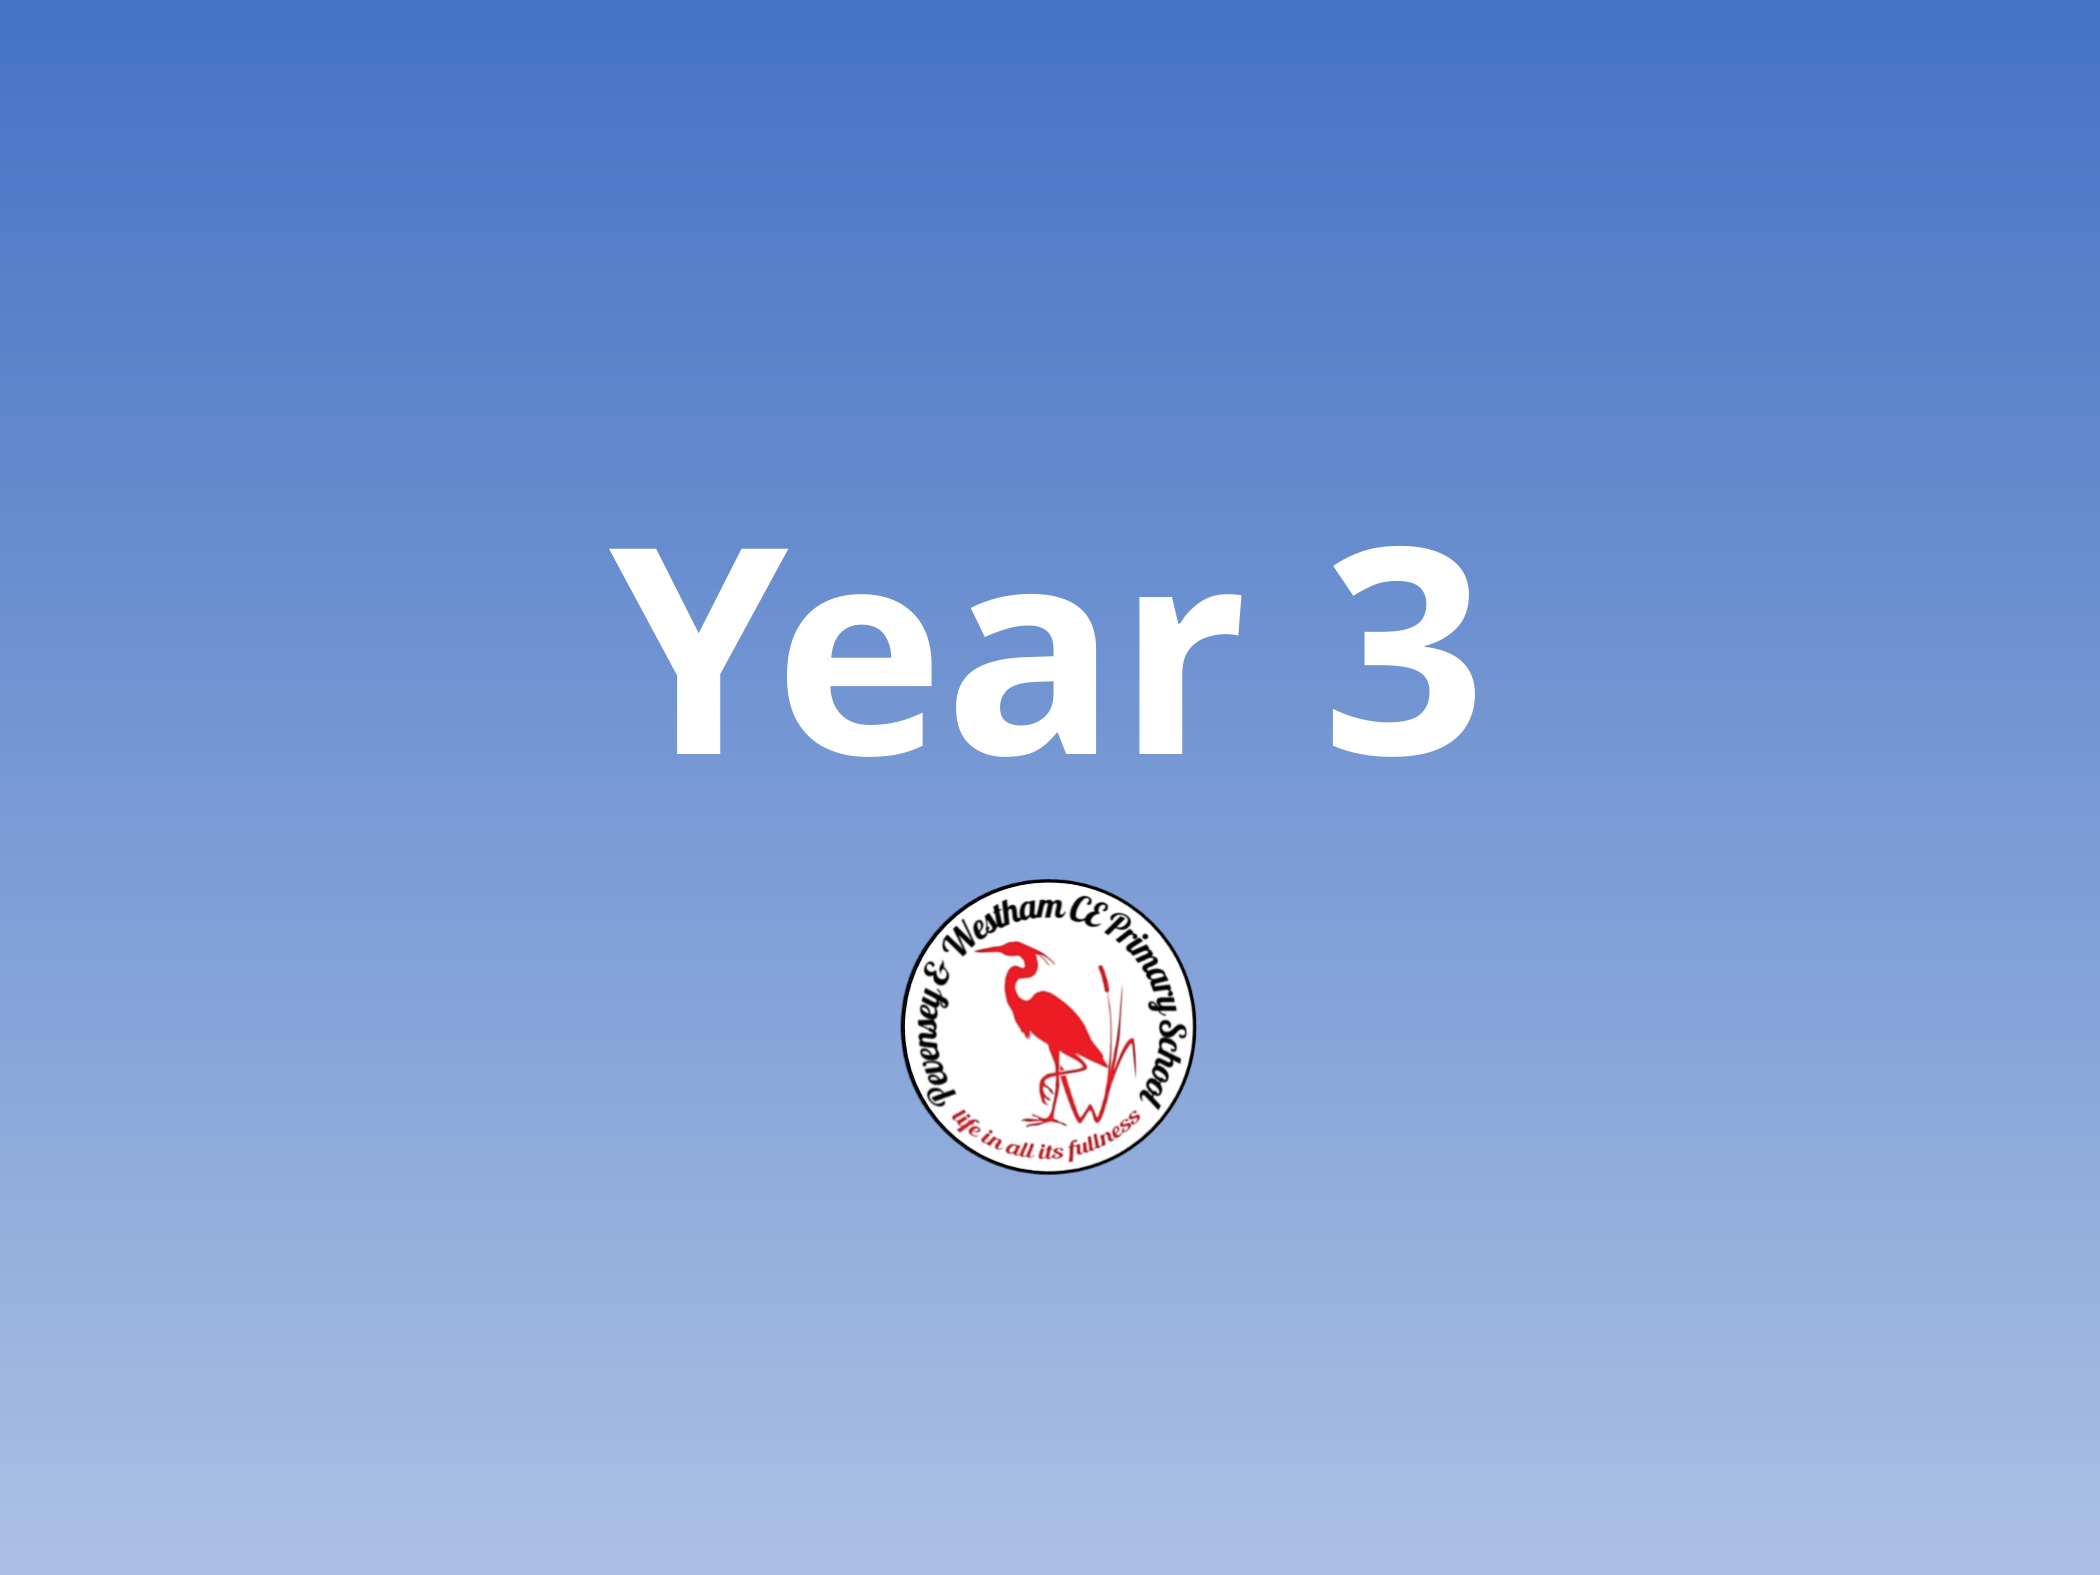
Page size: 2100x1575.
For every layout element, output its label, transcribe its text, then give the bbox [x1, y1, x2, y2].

picture [898, 879, 1201, 1181]
text_box Year 3 [294, 459, 1802, 821]
